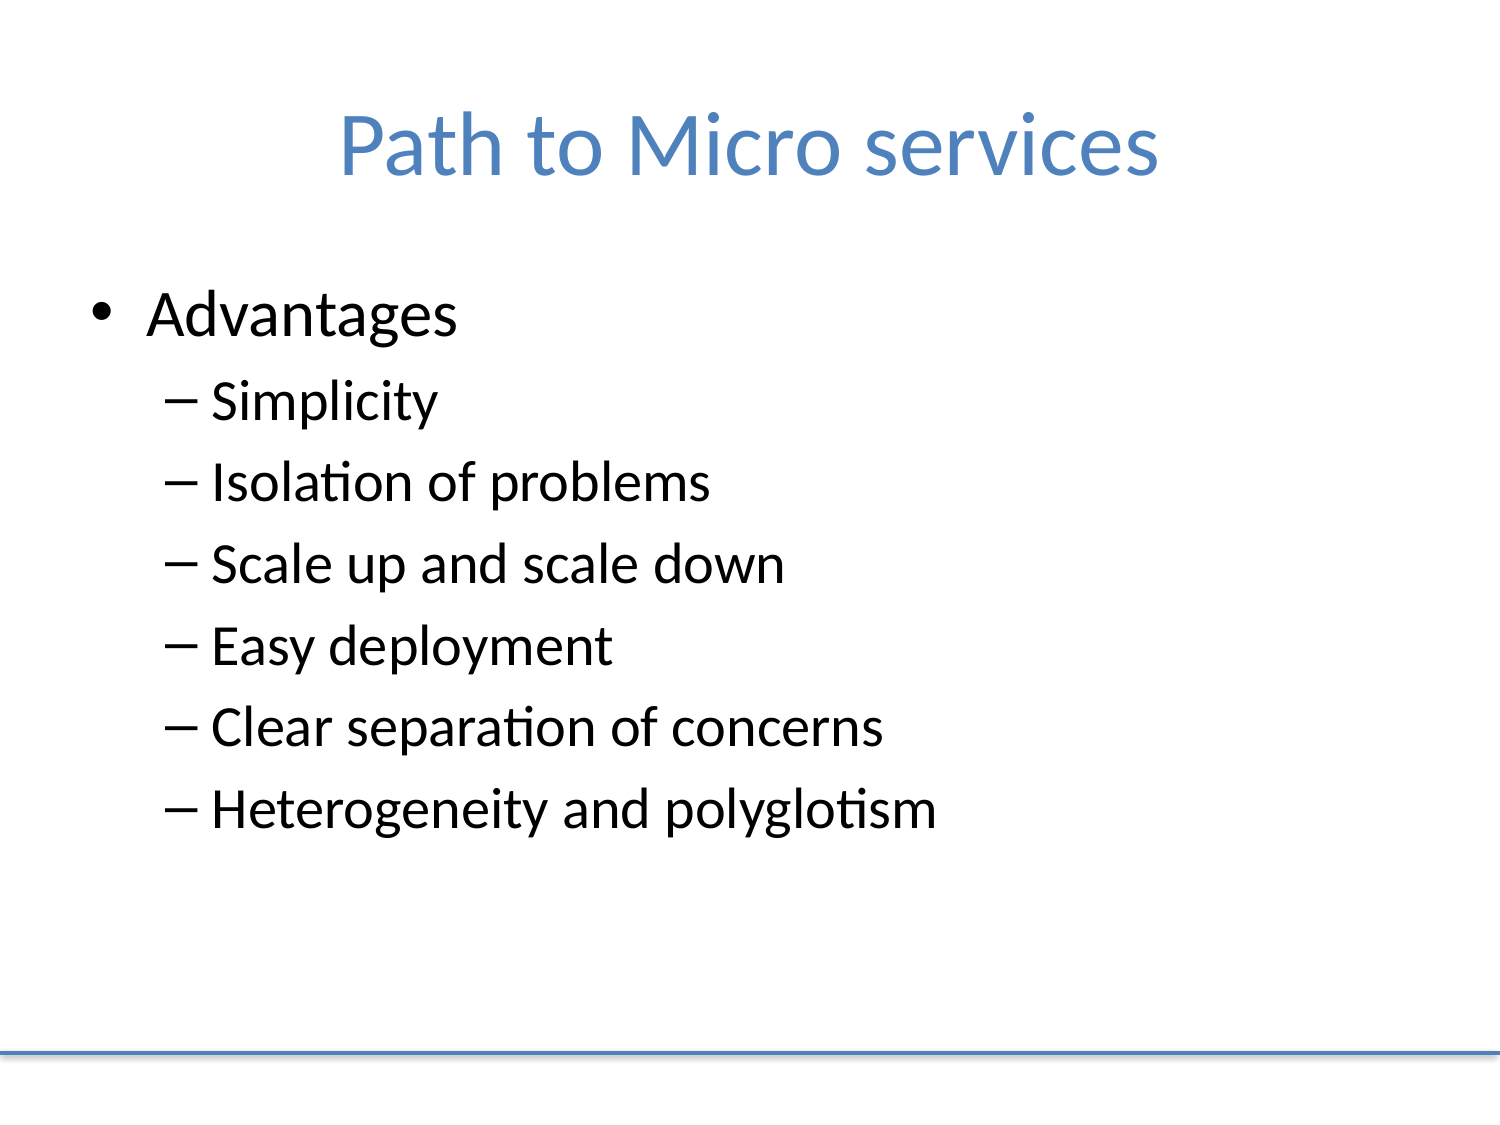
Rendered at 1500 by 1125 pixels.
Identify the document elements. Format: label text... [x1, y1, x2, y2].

list Advantages Simplicity Isolation of problems Scale up and scale down Easy deployment Clear separation of concerns Heterogeneity and polyglotism [75, 262, 1425, 1005]
title Path to Micro services [75, 45, 1425, 233]
